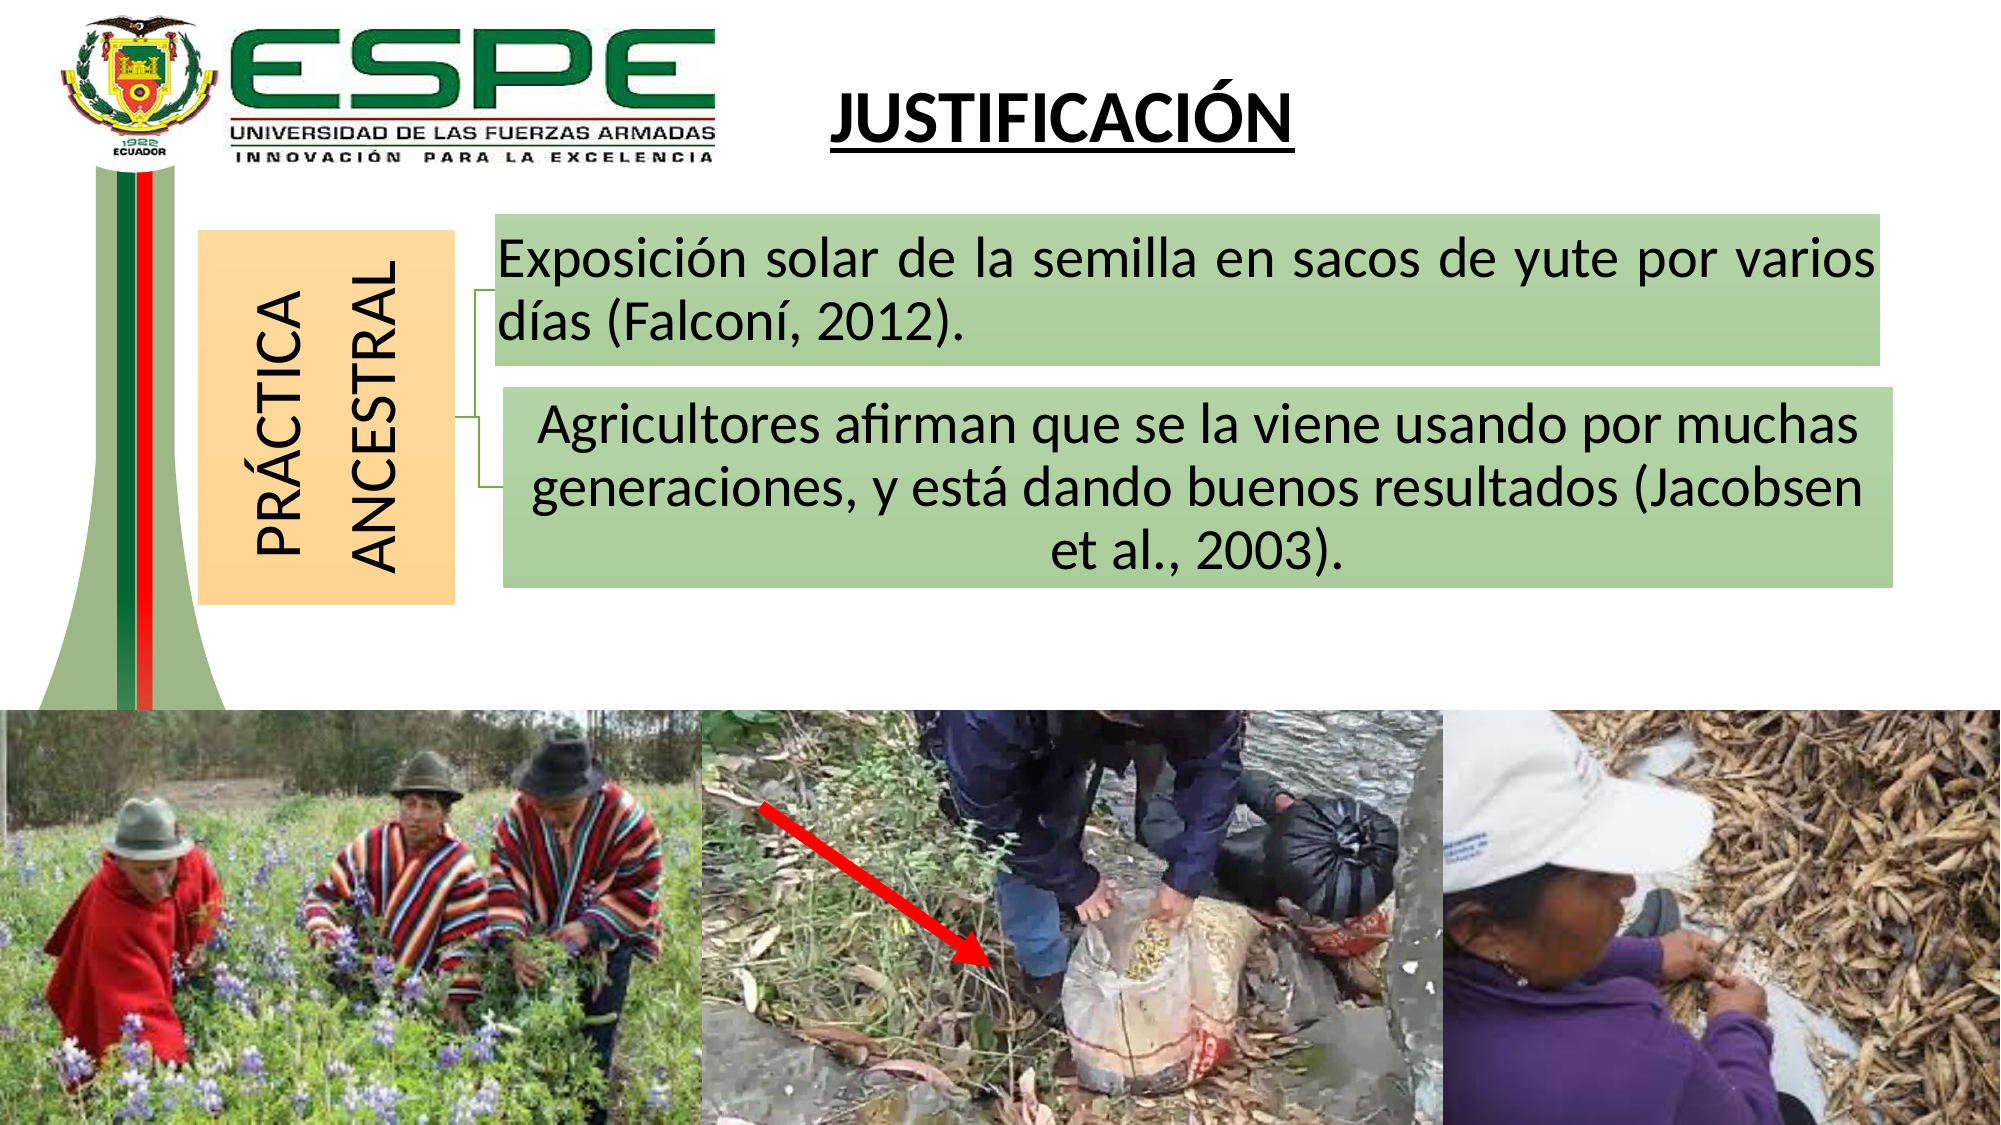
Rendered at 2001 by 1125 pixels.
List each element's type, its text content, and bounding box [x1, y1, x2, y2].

text_box JUSTIFICACIÓN [740, 60, 1713, 166]
picture [0, 710, 2000, 1125]
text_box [197, 206, 1946, 710]
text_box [760, 806, 992, 968]
picture [23, 5, 749, 165]
